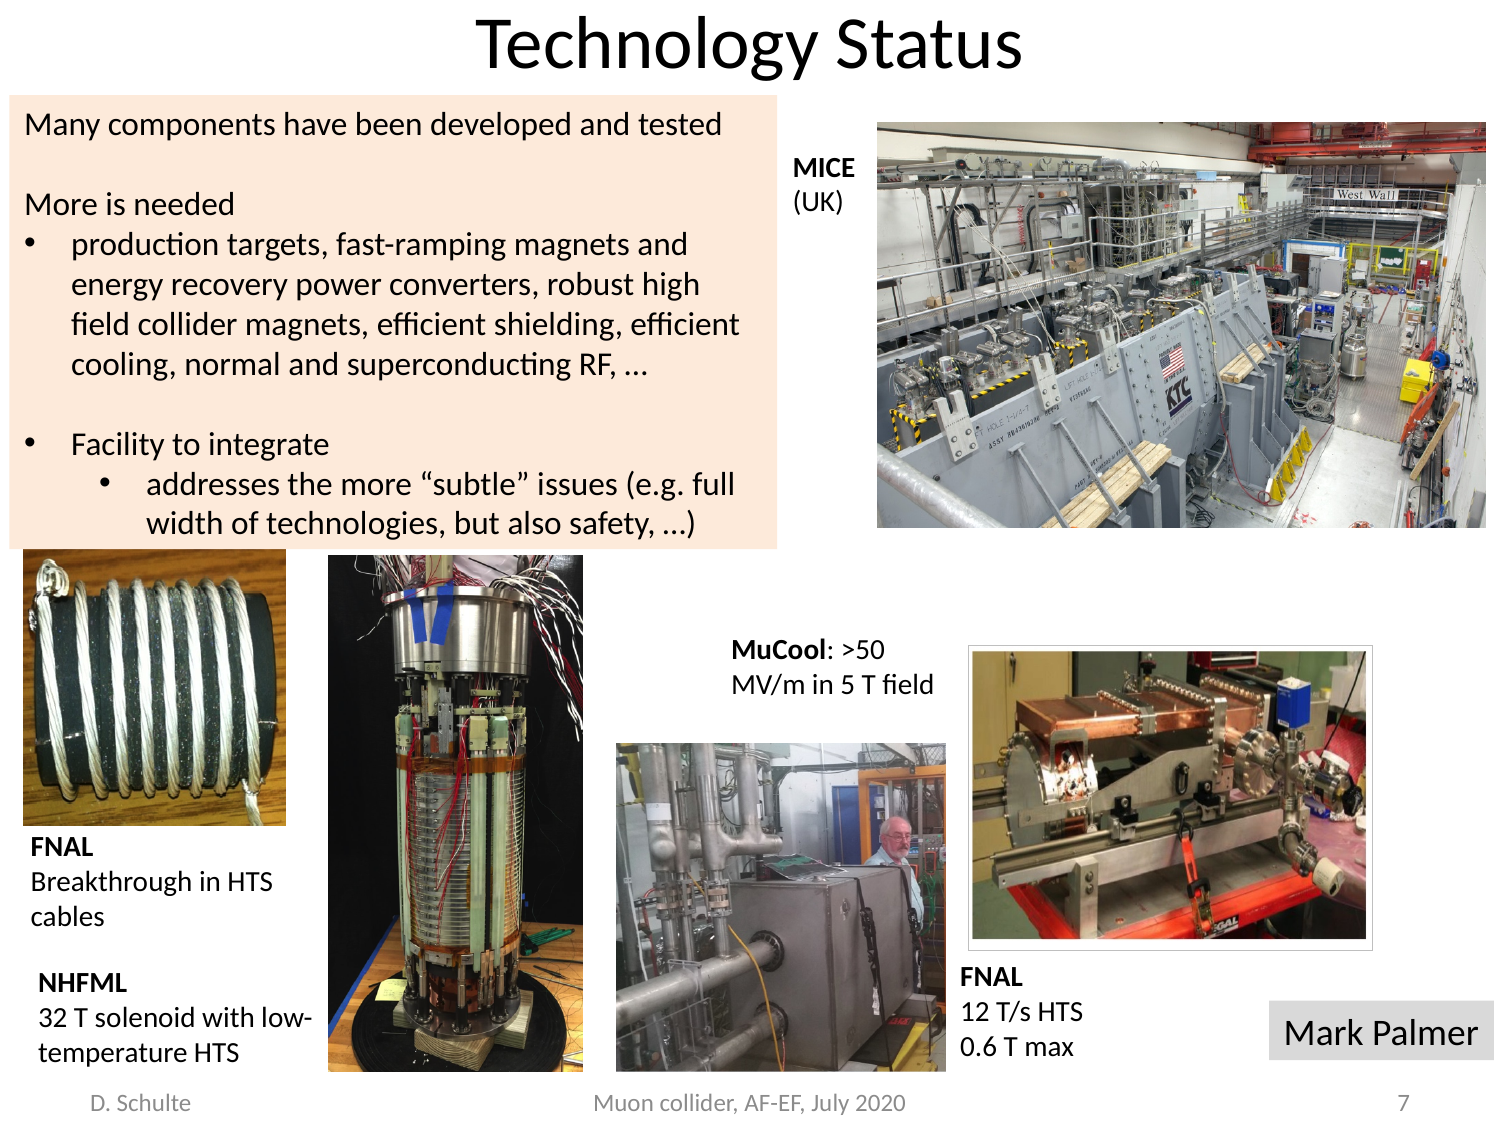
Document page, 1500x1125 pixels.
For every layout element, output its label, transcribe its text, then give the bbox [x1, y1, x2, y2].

picture [616, 743, 946, 1072]
text_box FNAL Breakthrough in HTS cables [15, 820, 323, 940]
text_box Mark Palmer [1269, 1000, 1494, 1061]
picture [328, 555, 584, 1072]
slide_number D. Schulte [75, 1071, 425, 1125]
picture [968, 644, 1373, 951]
text_box Many components have been developed and tested More is needed production targets, fast-ramping magnets and energy recovery power converters, robust high field collider magnets, efficient shielding, efficient cooling, normal and superconducting RF, … Facility to integrate addresses the more “subtle” issues (e.g. full width of technologies, but also safety, …) [9, 95, 778, 550]
slide_number 7 [1074, 1071, 1425, 1125]
text_box MICE (UK) [777, 140, 871, 226]
picture [23, 547, 286, 827]
text_box NHFML 32 T solenoid with low-temperature HTS [23, 956, 323, 1076]
picture [877, 122, 1486, 528]
title Technology Status [75, 0, 1425, 78]
text_box FNAL 12 T/s HTS 0.6 T max [950, 950, 1112, 1070]
text_box MuCool: >50 MV/m in 5 T field [716, 622, 969, 708]
footer Muon collider, AF-EF, July 2020 [512, 1071, 988, 1125]
